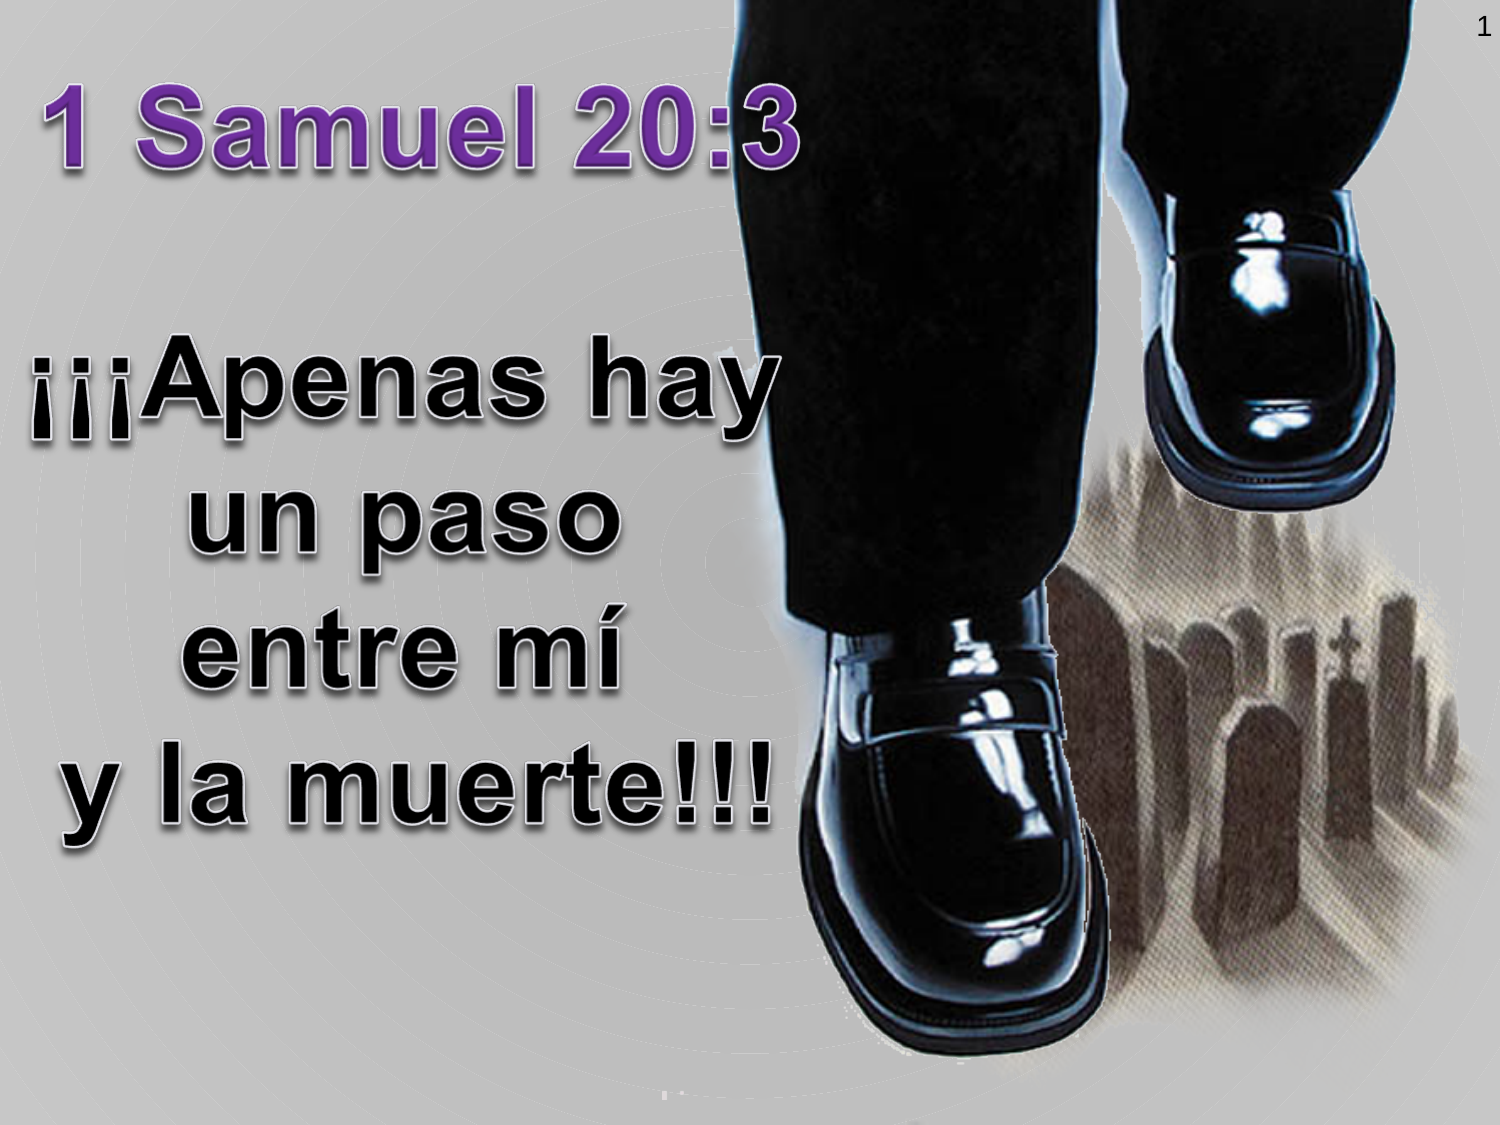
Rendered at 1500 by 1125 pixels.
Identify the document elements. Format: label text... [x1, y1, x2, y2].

picture [0, 0, 1500, 1125]
text_box 1 [1422, 0, 1500, 50]
